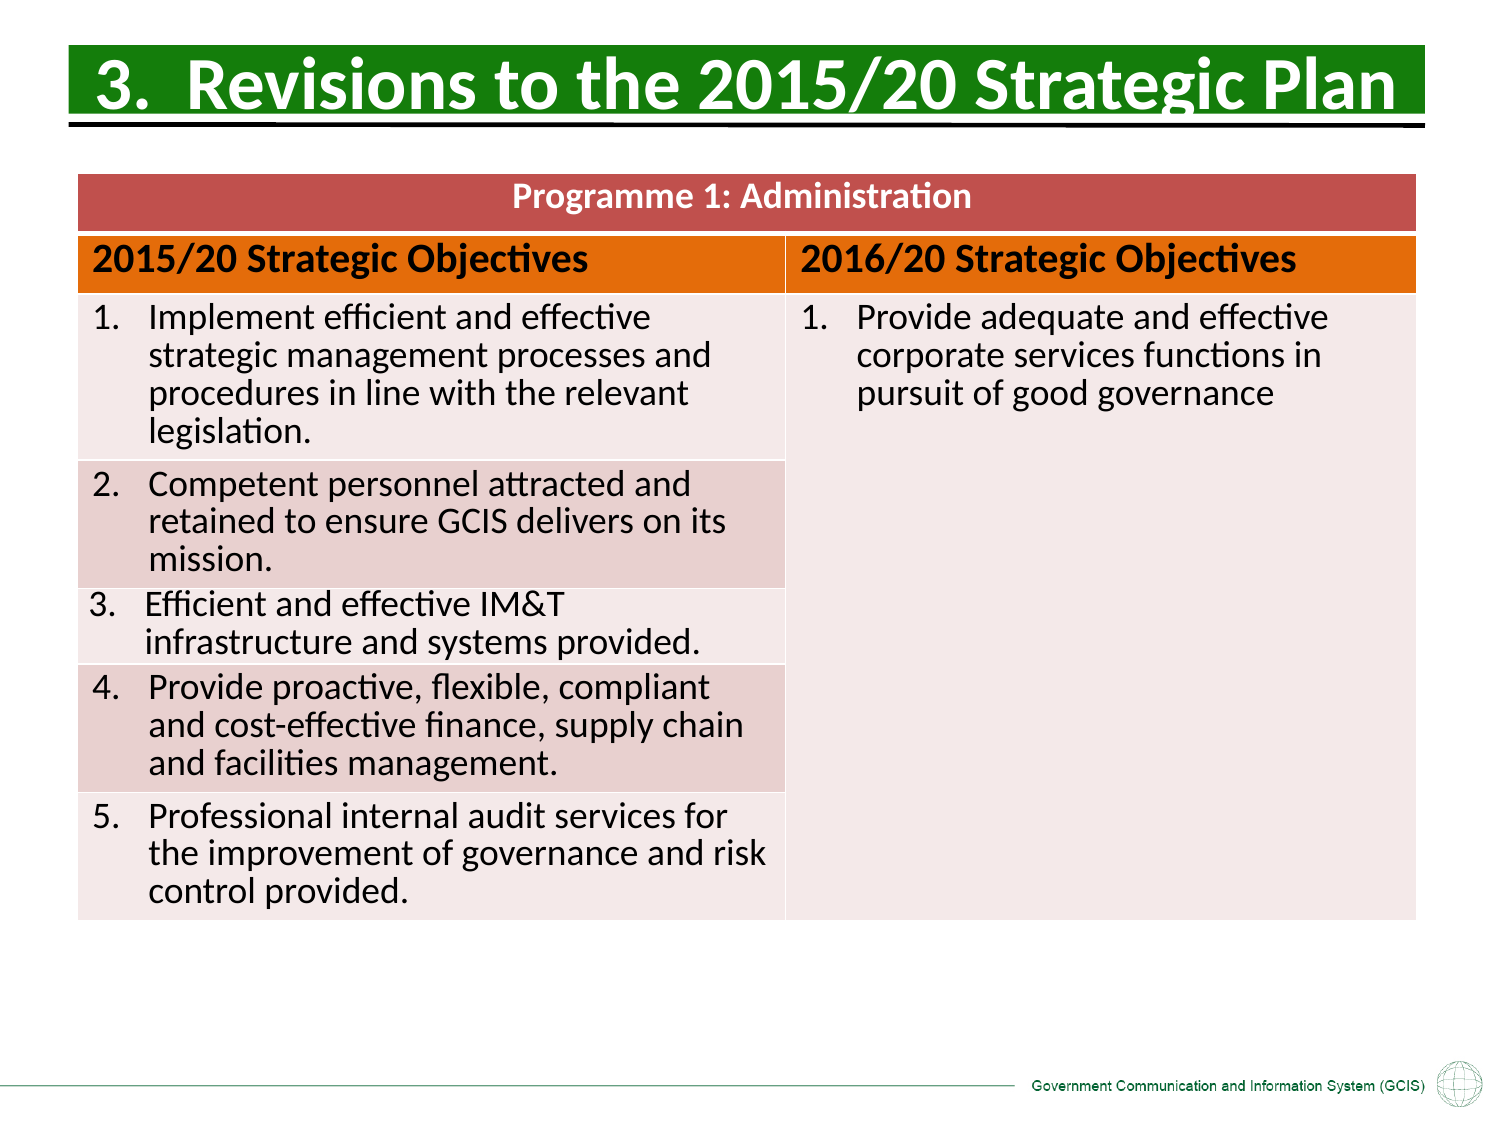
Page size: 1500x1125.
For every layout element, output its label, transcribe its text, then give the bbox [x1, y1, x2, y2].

table_cell Provide proactive, flexible, compliant and cost-effective finance, supply chain and facilities management. [78, 665, 785, 792]
table_cell Professional internal audit services for the improvement of governance and risk control provided. [78, 793, 785, 920]
table_cell Implement efficient and effective strategic management processes and procedures in line with the relevant legislation. [78, 295, 785, 459]
table_cell 2015/20 Strategic Objectives [78, 236, 785, 293]
table_cell Competent personnel attracted and retained to ensure GCIS delivers on its mission. [78, 461, 785, 588]
title 3. Revisions to the 2015/20 Strategic Plan [68, 45, 1425, 114]
table_cell Provide adequate and effective corporate services functions in pursuit of good governance [786, 295, 1416, 920]
table_header Programme 1: Administration [78, 174, 1416, 231]
picture [0, 0, 1500, 1125]
table_cell 2016/20 Strategic Objectives [786, 236, 1416, 293]
table_cell Efficient and effective IM&T infrastructure and systems provided. [78, 589, 785, 663]
